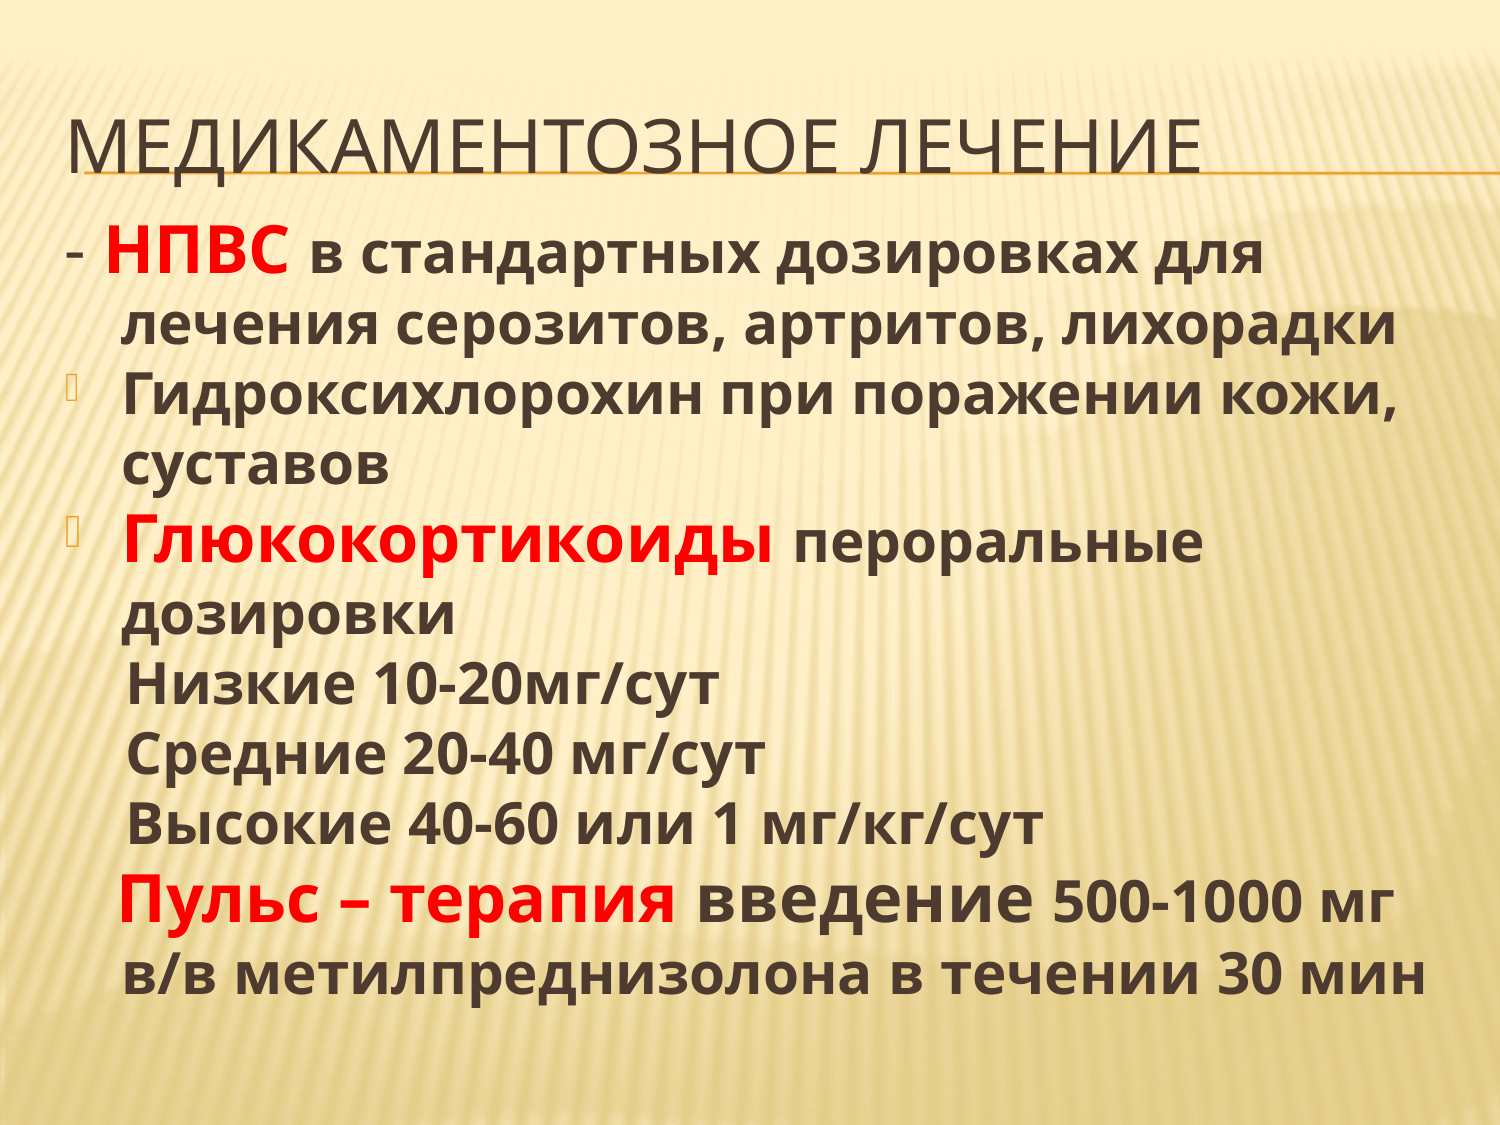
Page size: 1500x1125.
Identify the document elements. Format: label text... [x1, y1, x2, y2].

title Медикаментозное лечение [50, 75, 1475, 199]
list - НПВС в стандартных дозировках для лечения серозитов, артритов, лихорадки Гидроксихлорохин при поражении кожи, суставов Глюкокортикоиды пероральные дозировки Низкие 10-20мг/сут Средние 20-40 мг/сут Высокие 40-60 или 1 мг/кг/сут Пульс – терапия введение 500-1000 мг в/в метилпреднизолона в течении 30 мин [50, 199, 1475, 1102]
